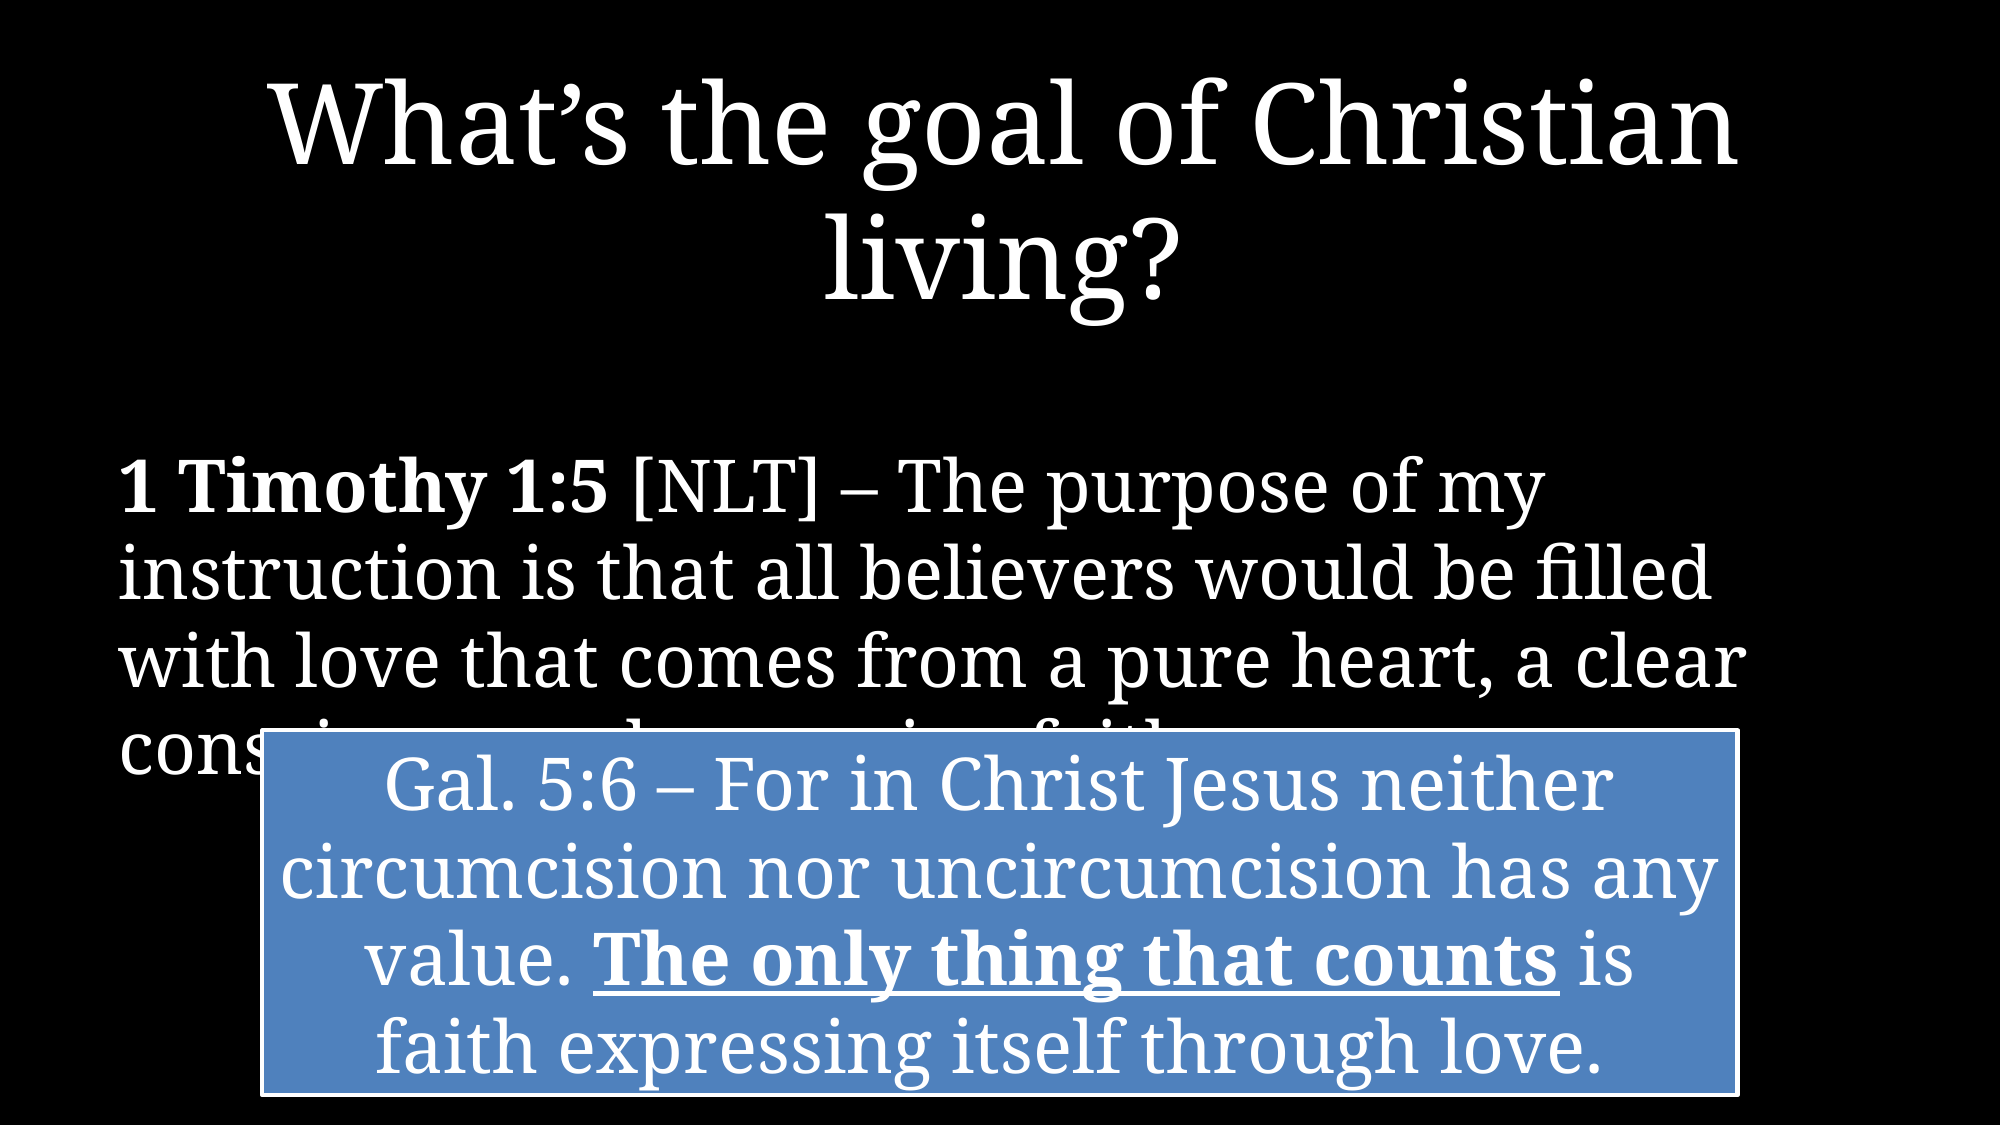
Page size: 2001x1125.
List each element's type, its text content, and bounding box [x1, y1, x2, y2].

text_box Gal. 5:6 – For in Christ Jesus neither circumcision nor uncircumcision has any value. The only thing that counts is faith expressing itself through love. [262, 730, 1738, 1096]
list What’s the goal of Christian living? 1 Timothy 1:5 [NLT] – The purpose of my instruction is that all believers would be filled with love that comes from a pure heart, a clear conscience and a genuine faith. [103, 45, 1904, 1005]
